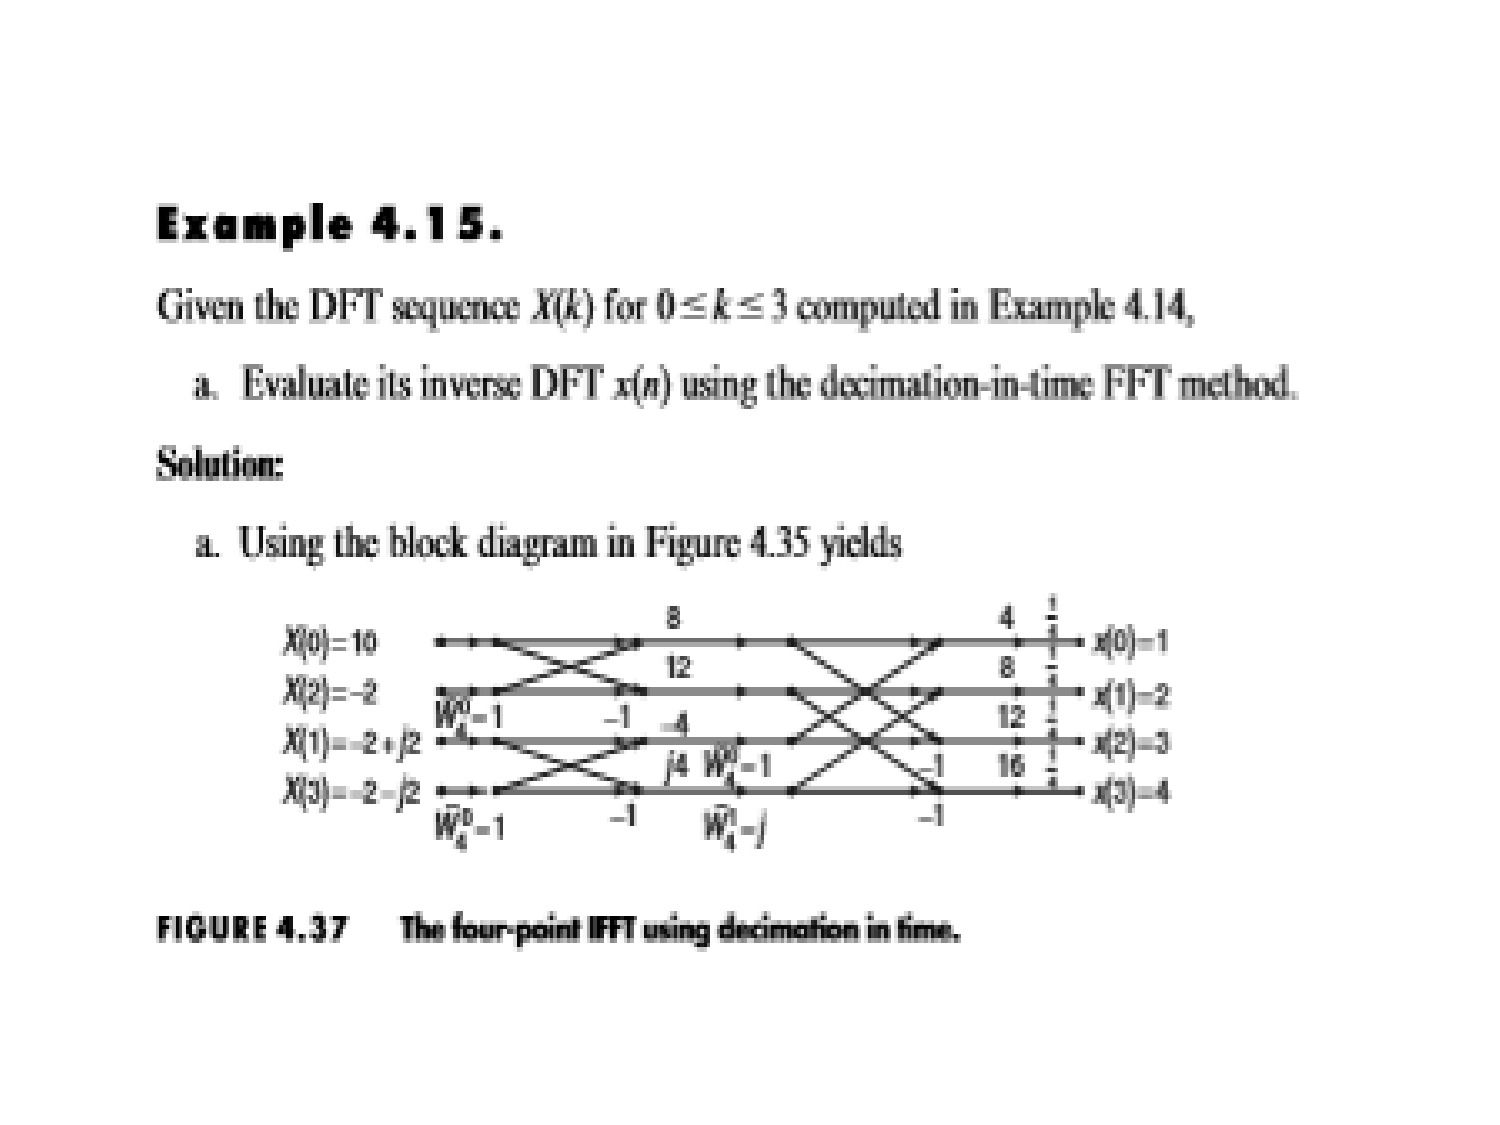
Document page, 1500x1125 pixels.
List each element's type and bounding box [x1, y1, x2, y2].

picture [76, 172, 1377, 1024]
